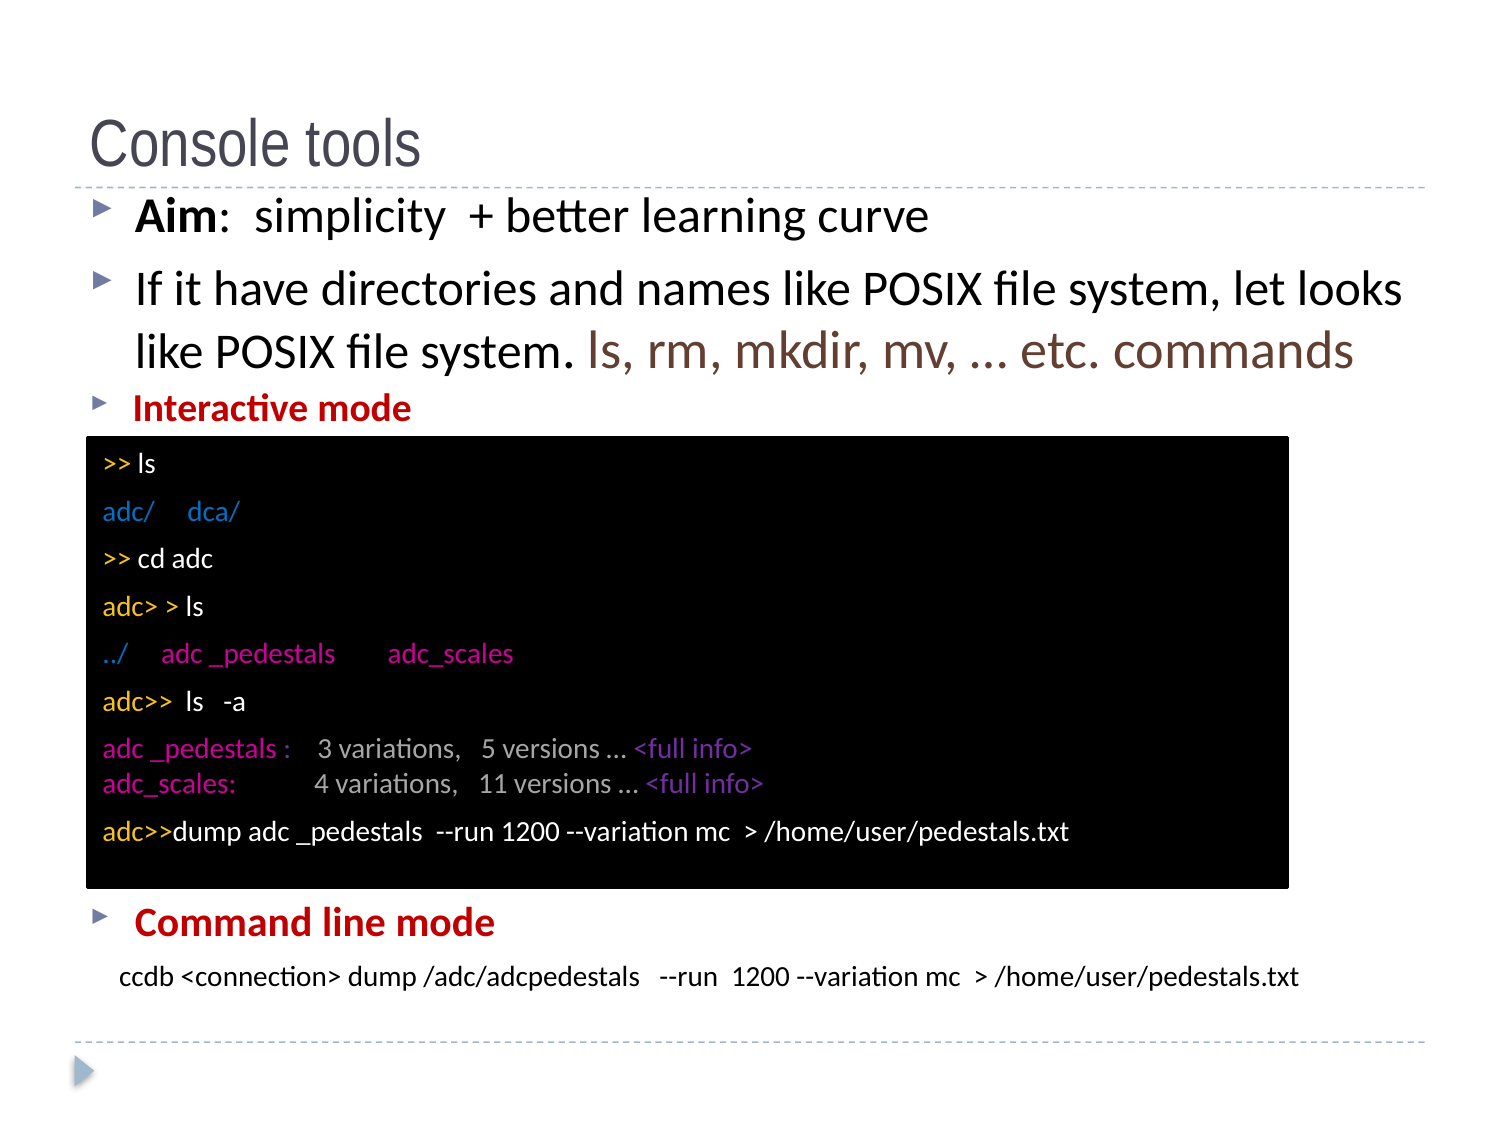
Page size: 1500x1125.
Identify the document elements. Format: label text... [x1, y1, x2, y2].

title Console tools [75, 24, 1425, 174]
text_box [86, 436, 1289, 889]
list Aim: simplicity + better learning curve If it have directories and names like POSIX file system, let looks like POSIX file system. ls, rm, mkdir, mv, … etc. commands [75, 174, 1425, 388]
text_box >> ls adc/ dca/ >> cd adc adc> > ls ../ adc _pedestals adc_scales adc>> ls -a adc _pedestals : 3 variations, 5 versions … <full info> adc_scales: 4 variations, 11 versions … <full info> adc>>dump adc _pedestals --run 1200 --variation mc > /home/user/pedestals.txt [87, 437, 1138, 947]
text_box ccdb <connection> dump /adc/adcpedestals --run 1200 --variation mc > /home/user/pedestals.txt [104, 949, 1316, 1000]
text_box Command line mode [74, 887, 525, 963]
text_box Interactive mode [74, 374, 450, 438]
